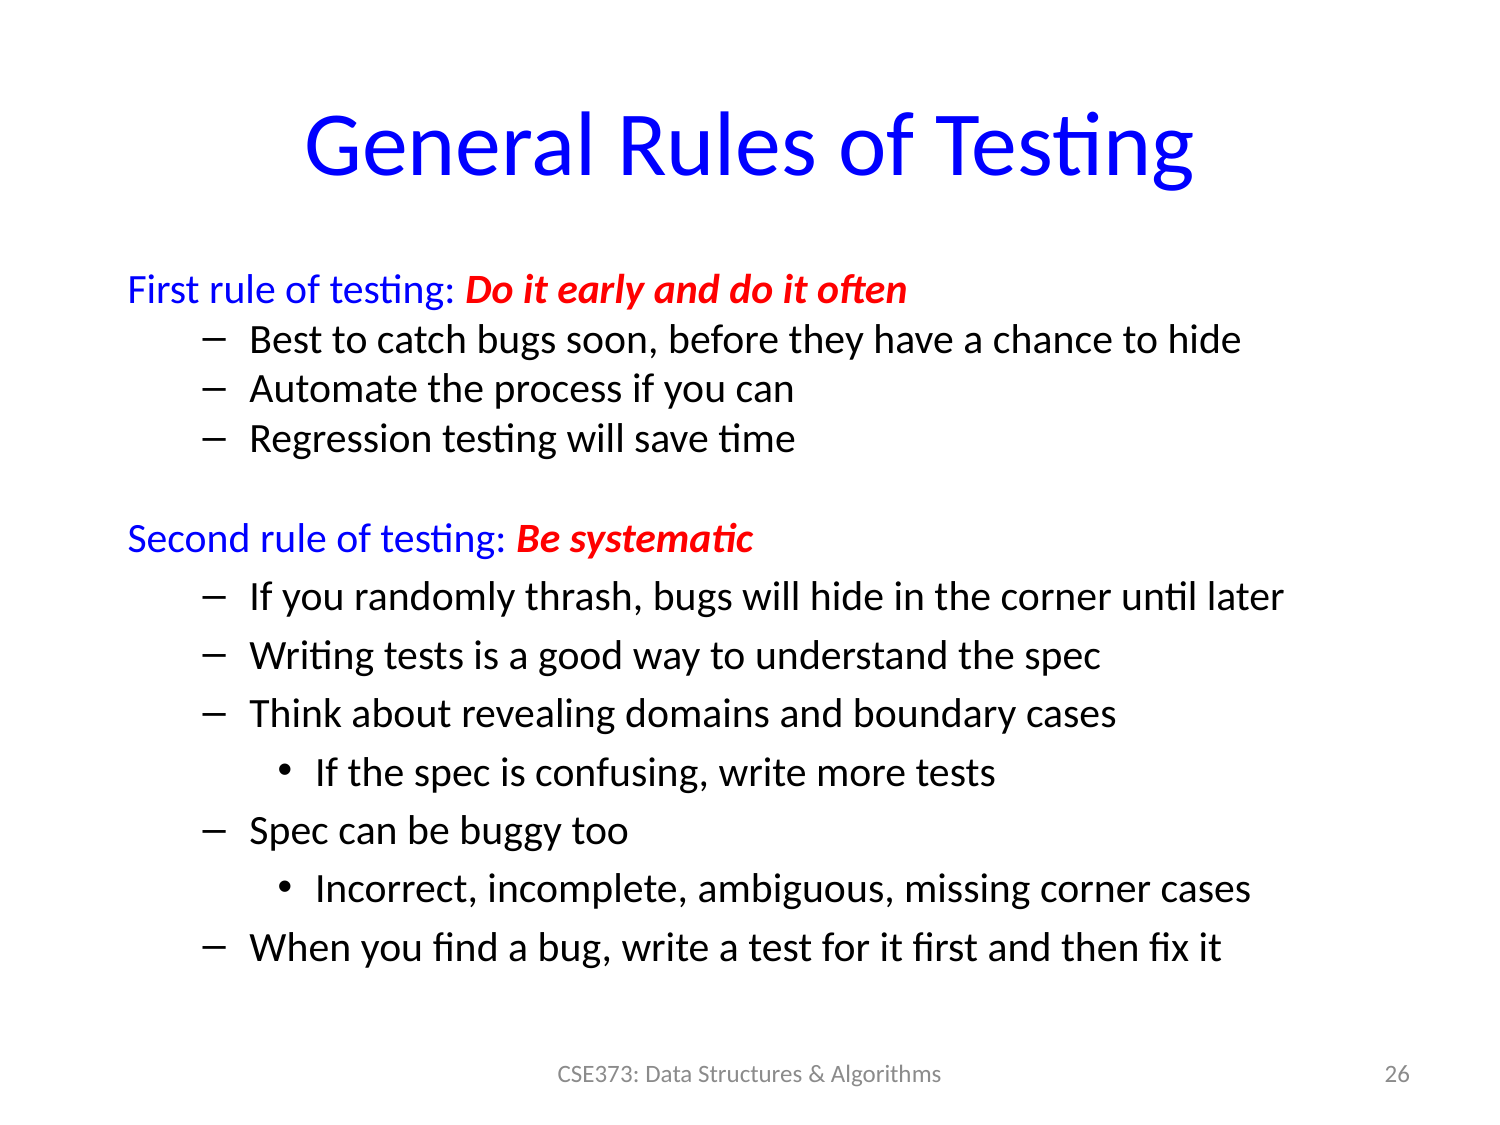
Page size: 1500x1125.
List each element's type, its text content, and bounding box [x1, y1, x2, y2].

footer CSE373: Data Structures & Algorithms [512, 1042, 988, 1103]
slide_number 26 [1074, 1042, 1425, 1103]
list First rule of testing: Do it early and do it often Best to catch bugs soon, before they have a chance to hide Automate the process if you can Regression testing will save time Second rule of testing: Be systematic If you randomly thrash, bugs will hide in the corner until later Writing tests is a good way to understand the spec Think about revealing domains and boundary cases If the spec is confusing, write more tests Spec can be buggy too Incorrect, incomplete, ambiguous, missing corner cases When you find a bug, write a test for it first and then fix it [112, 262, 1450, 1000]
title General Rules of Testing [75, 45, 1425, 233]
